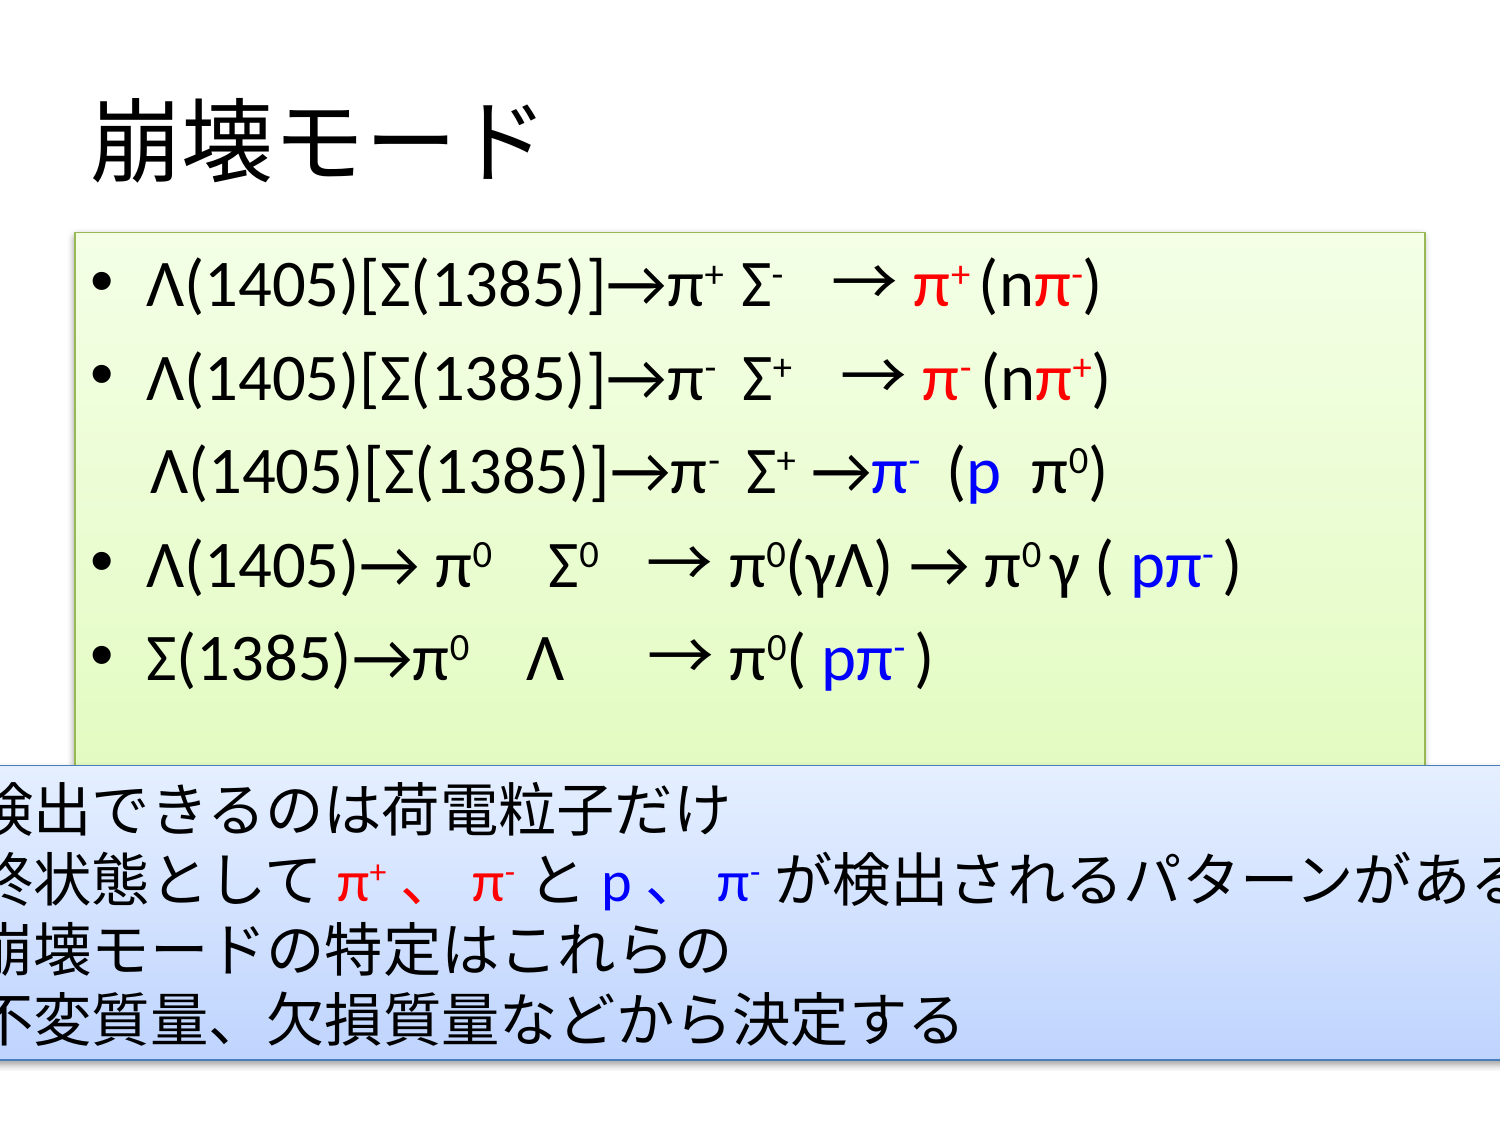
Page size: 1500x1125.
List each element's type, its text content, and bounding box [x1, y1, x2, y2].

list Λ(1405)[Σ(1385)]→π+ Σ- →π+ (nπ-) Λ(1405)[Σ(1385)]→π- Σ+ →π- (nπ+) Λ(1405)[Σ(1385)]→π- Σ+ →π- (p π0) Λ(1405)→ π0 Σ0 →π0(γΛ) → π0 γ ( pπ- ) Σ(1385)→π0 Λ →π0( pπ- ) [74, 232, 1426, 763]
title 崩壊モード [75, 45, 1425, 231]
text_box 検出できるのは荷電粒子だけ 終状態としてπ+、π-とp、π-が検出されるパターンがある 崩壊モードの特定はこれらの 不変質量、欠損質量などから決定する [0, 765, 1500, 1061]
